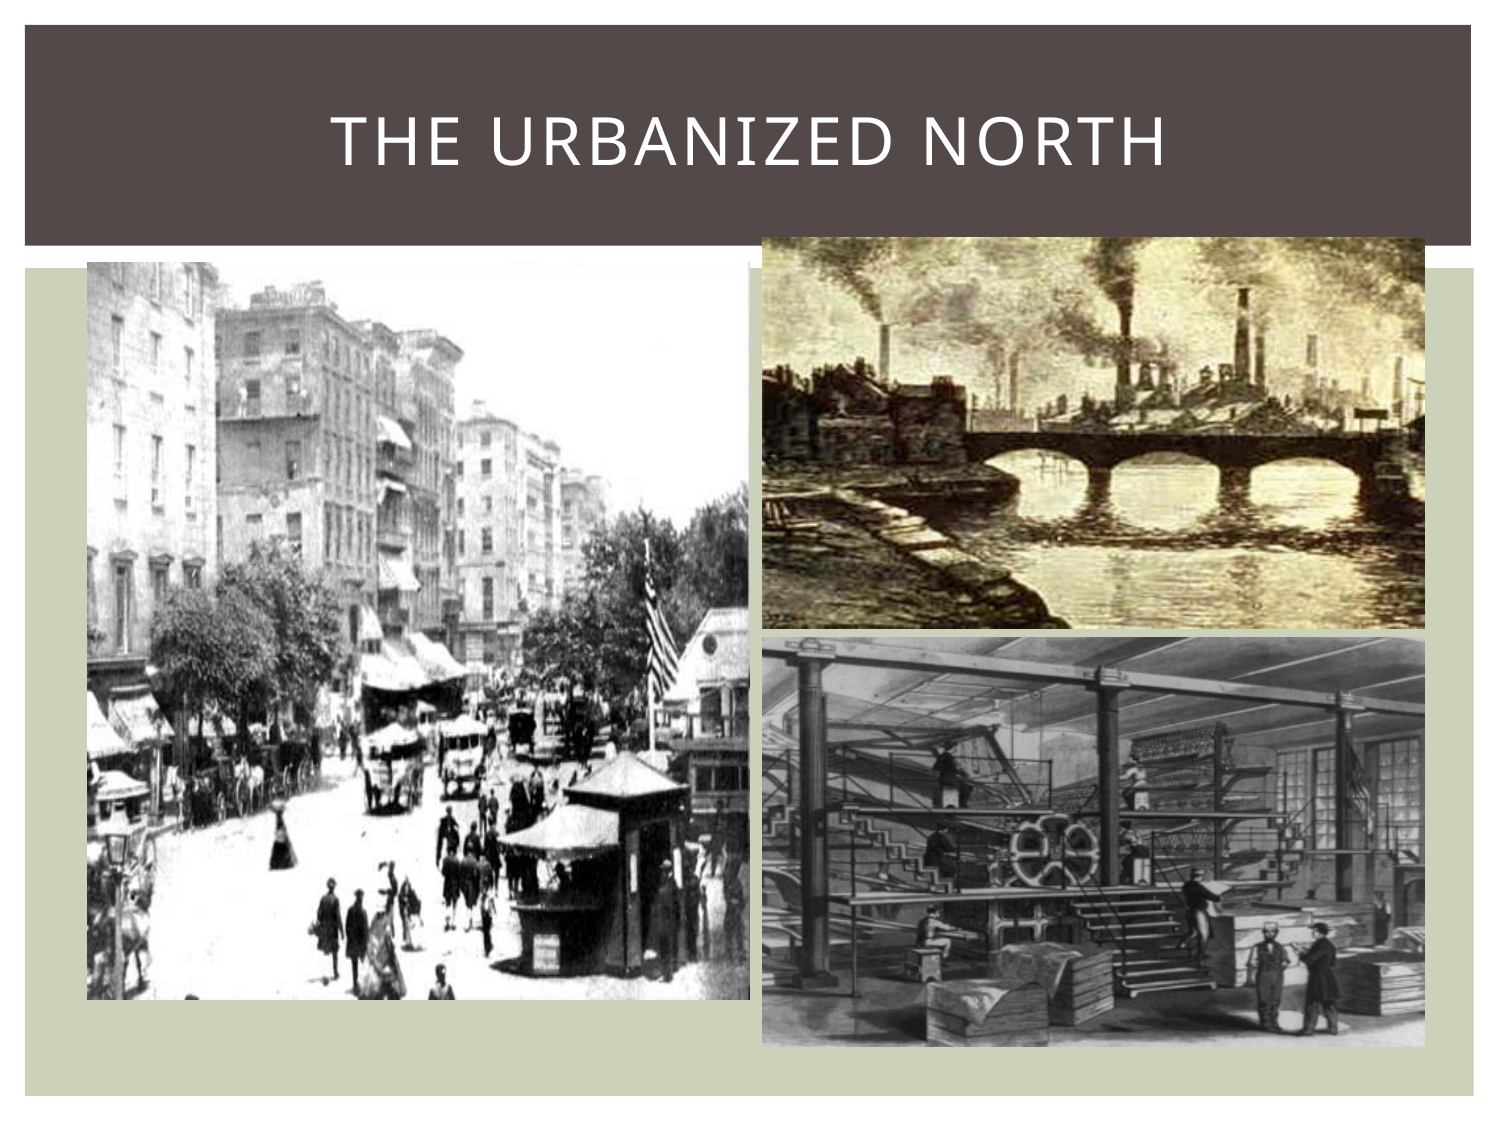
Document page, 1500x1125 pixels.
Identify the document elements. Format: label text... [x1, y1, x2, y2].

picture [87, 262, 751, 1001]
picture [762, 237, 1426, 629]
title The Urbanized North [75, 45, 1425, 233]
picture [762, 637, 1426, 1048]
